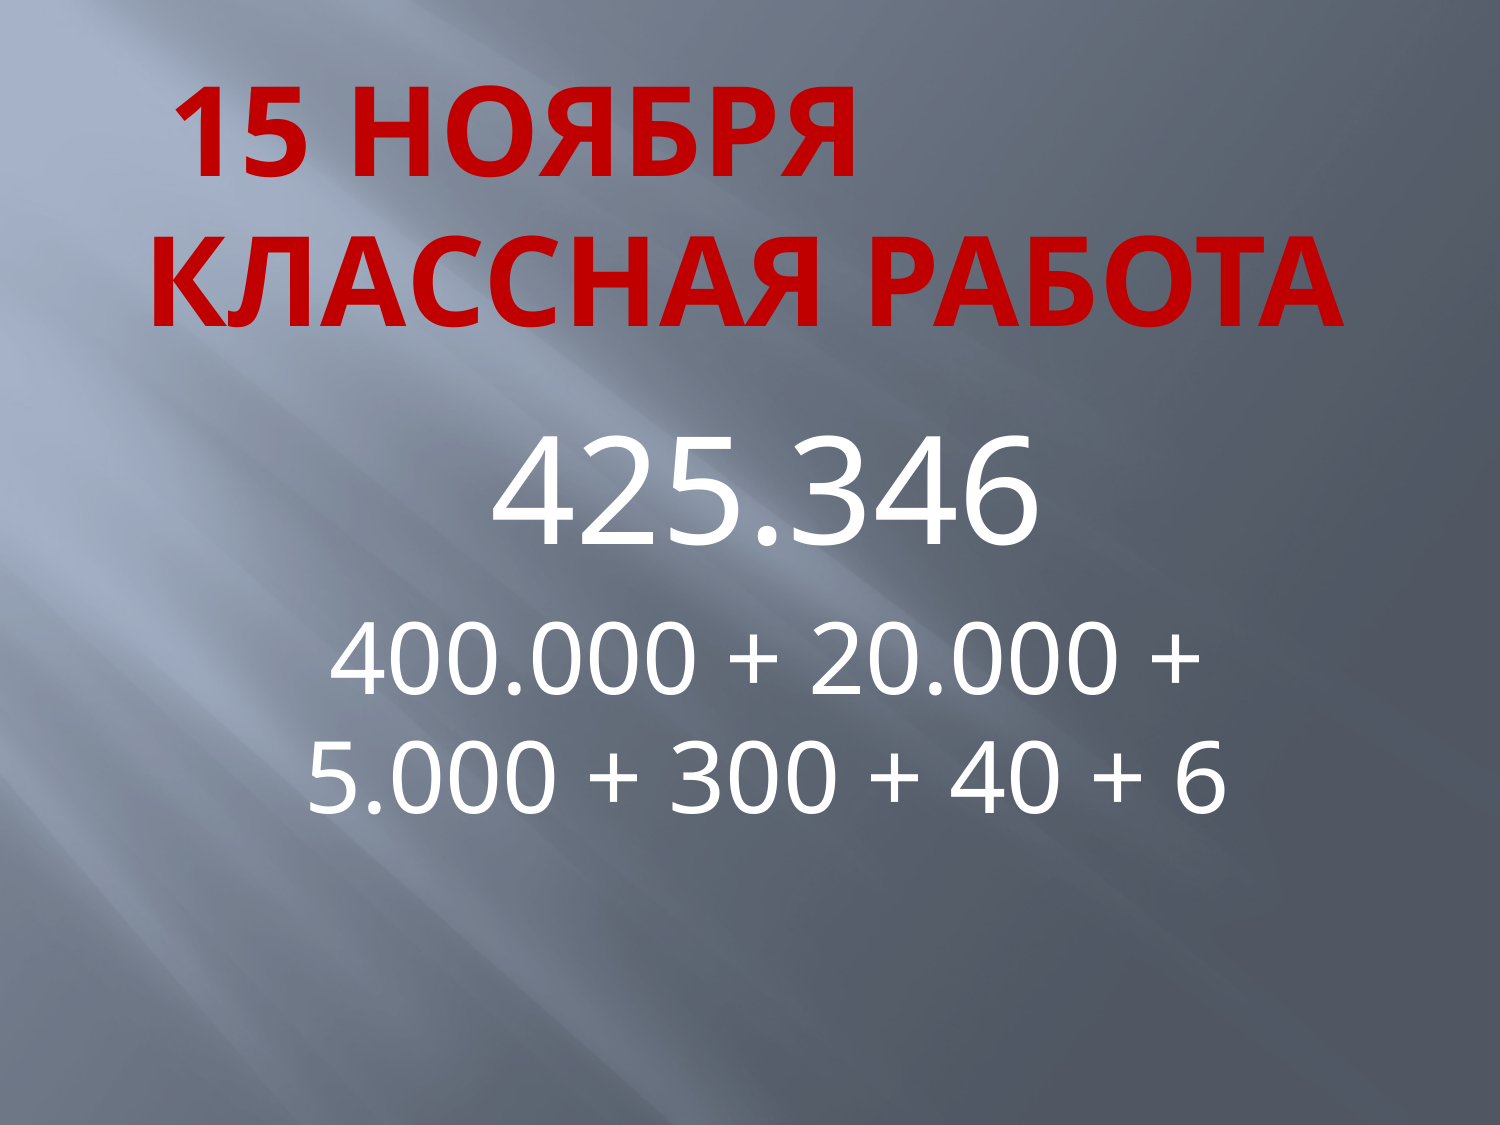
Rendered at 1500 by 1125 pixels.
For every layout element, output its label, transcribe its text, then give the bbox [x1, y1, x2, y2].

subtitle 425.346 400.000 + 20.000 + 5.000 + 300 + 40 + 6 [187, 386, 1348, 973]
title 15 НОЯБРЯ Классная работа [69, 46, 1420, 352]
